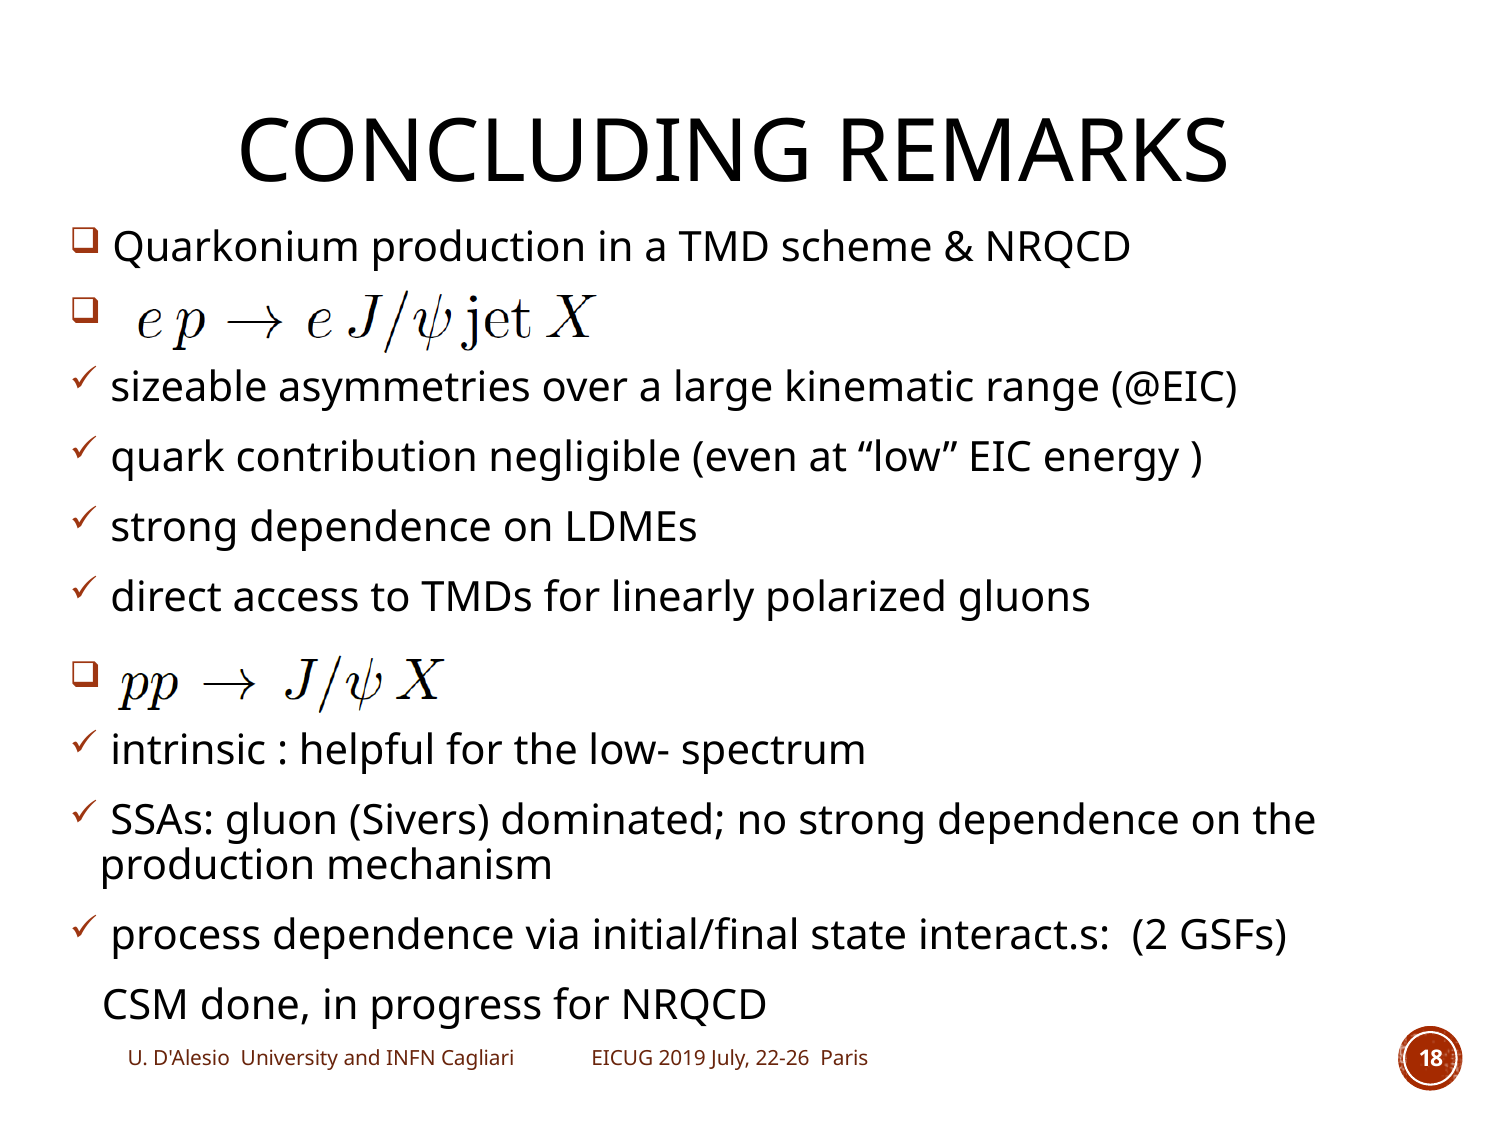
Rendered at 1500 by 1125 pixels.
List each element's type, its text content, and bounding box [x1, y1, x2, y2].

footer U. D'Alesio University and INFN Cagliari EICUG 2019 July, 22-26 Paris [112, 1028, 891, 1089]
slide_number 18 [1391, 1028, 1471, 1089]
picture [114, 653, 448, 719]
title Concluding Remarks [193, 47, 1275, 217]
list Quarkonium production in a TMD scheme & NRQCD sizeable asymmetries over a large kinematic range (@EIC) quark contribution negligible (even at “low” EIC energy ) strong dependence on LDMEs direct access to TMDs for linearly polarized gluons [54, 217, 1413, 635]
picture [122, 286, 607, 355]
